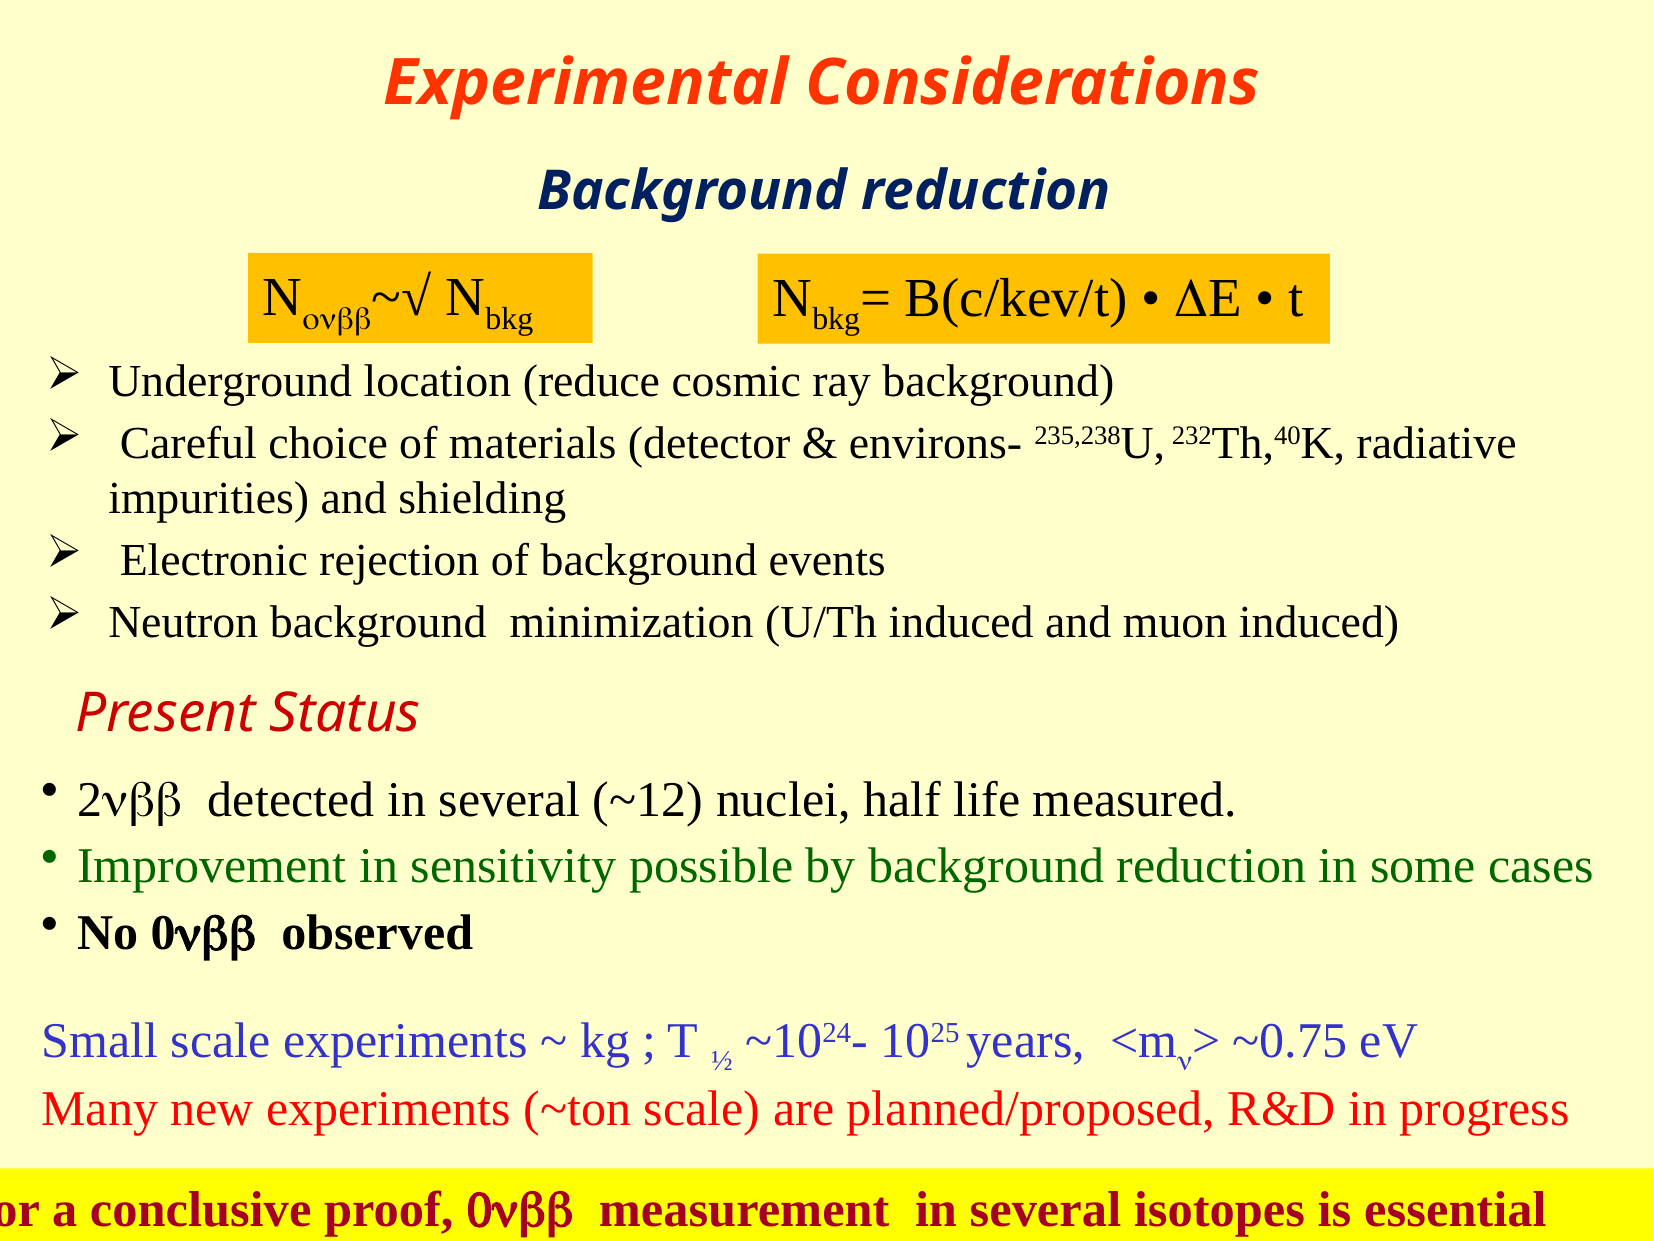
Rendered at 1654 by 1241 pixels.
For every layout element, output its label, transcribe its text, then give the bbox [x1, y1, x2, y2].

text_box 2nbb detected in several (~12) nuclei, half life measured. Improvement in sensitivity possible by background reduction in some cases No 0nbb observed [26, 758, 1640, 968]
text_box For a conclusive proof, 0nbb measurement in several isotopes is essential [0, 1168, 1654, 1241]
text_box Present Status [60, 668, 437, 750]
text_box Background reduction [522, 146, 1127, 228]
text_box Nonbb~√ Nbkg [248, 252, 593, 343]
text_box Small scale experiments ~ kg ; T ½ ~1024- 1025 years, <mn> ~0.75 eV Many new experiments (~ton scale) are planned/proposed, R&D in progress [26, 1000, 1630, 1144]
text_box Underground location (reduce cosmic ray background) Careful choice of materials (detector & environs- 235,238U, 232Th,40K, radiative impurities) and shielding Electronic rejection of background events Neutron background minimization (U/Th induced and muon induced) [31, 343, 1623, 654]
text_box Experimental Considerations [369, 32, 1276, 125]
text_box Nbkg= B(c/kev/t) • DE • t [757, 253, 1330, 344]
